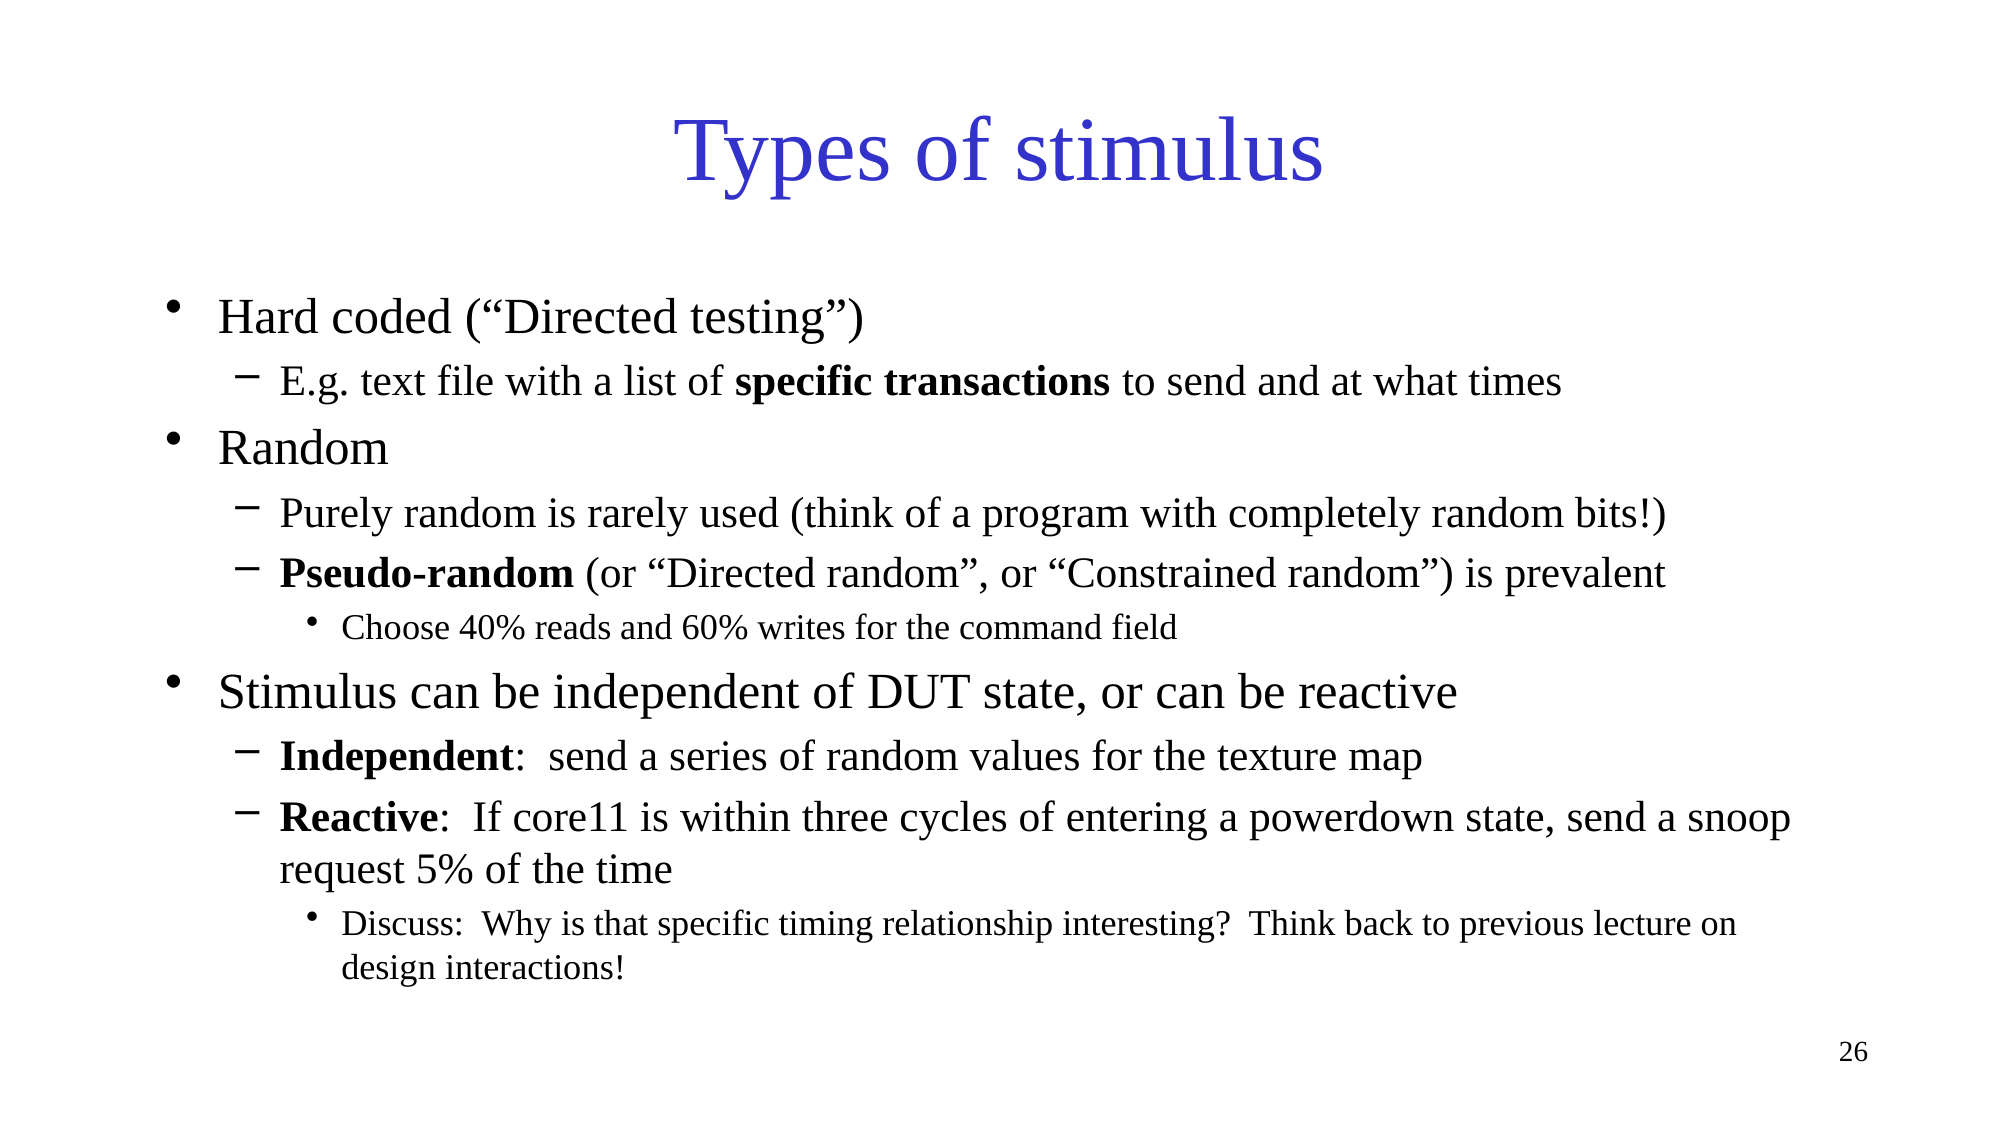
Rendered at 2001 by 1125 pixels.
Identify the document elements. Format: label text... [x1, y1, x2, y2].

list Hard coded (“Directed testing”) E.g. text file with a list of specific transactions to send and at what times Random Purely random is rarely used (think of a program with completely random bits!) Pseudo-random (or “Directed random”, or “Constrained random”) is prevalent Choose 40% reads and 60% writes for the command field Stimulus can be independent of DUT state, or can be reactive Independent: send a series of random values for the texture map Reactive: If core11 is within three cycles of entering a powerdown state, send a snoop request 5% of the time Discuss: Why is that specific timing relationship interesting? Think back to previous lecture on design interactions! [150, 275, 1850, 1000]
title Types of stimulus [150, 50, 1850, 238]
